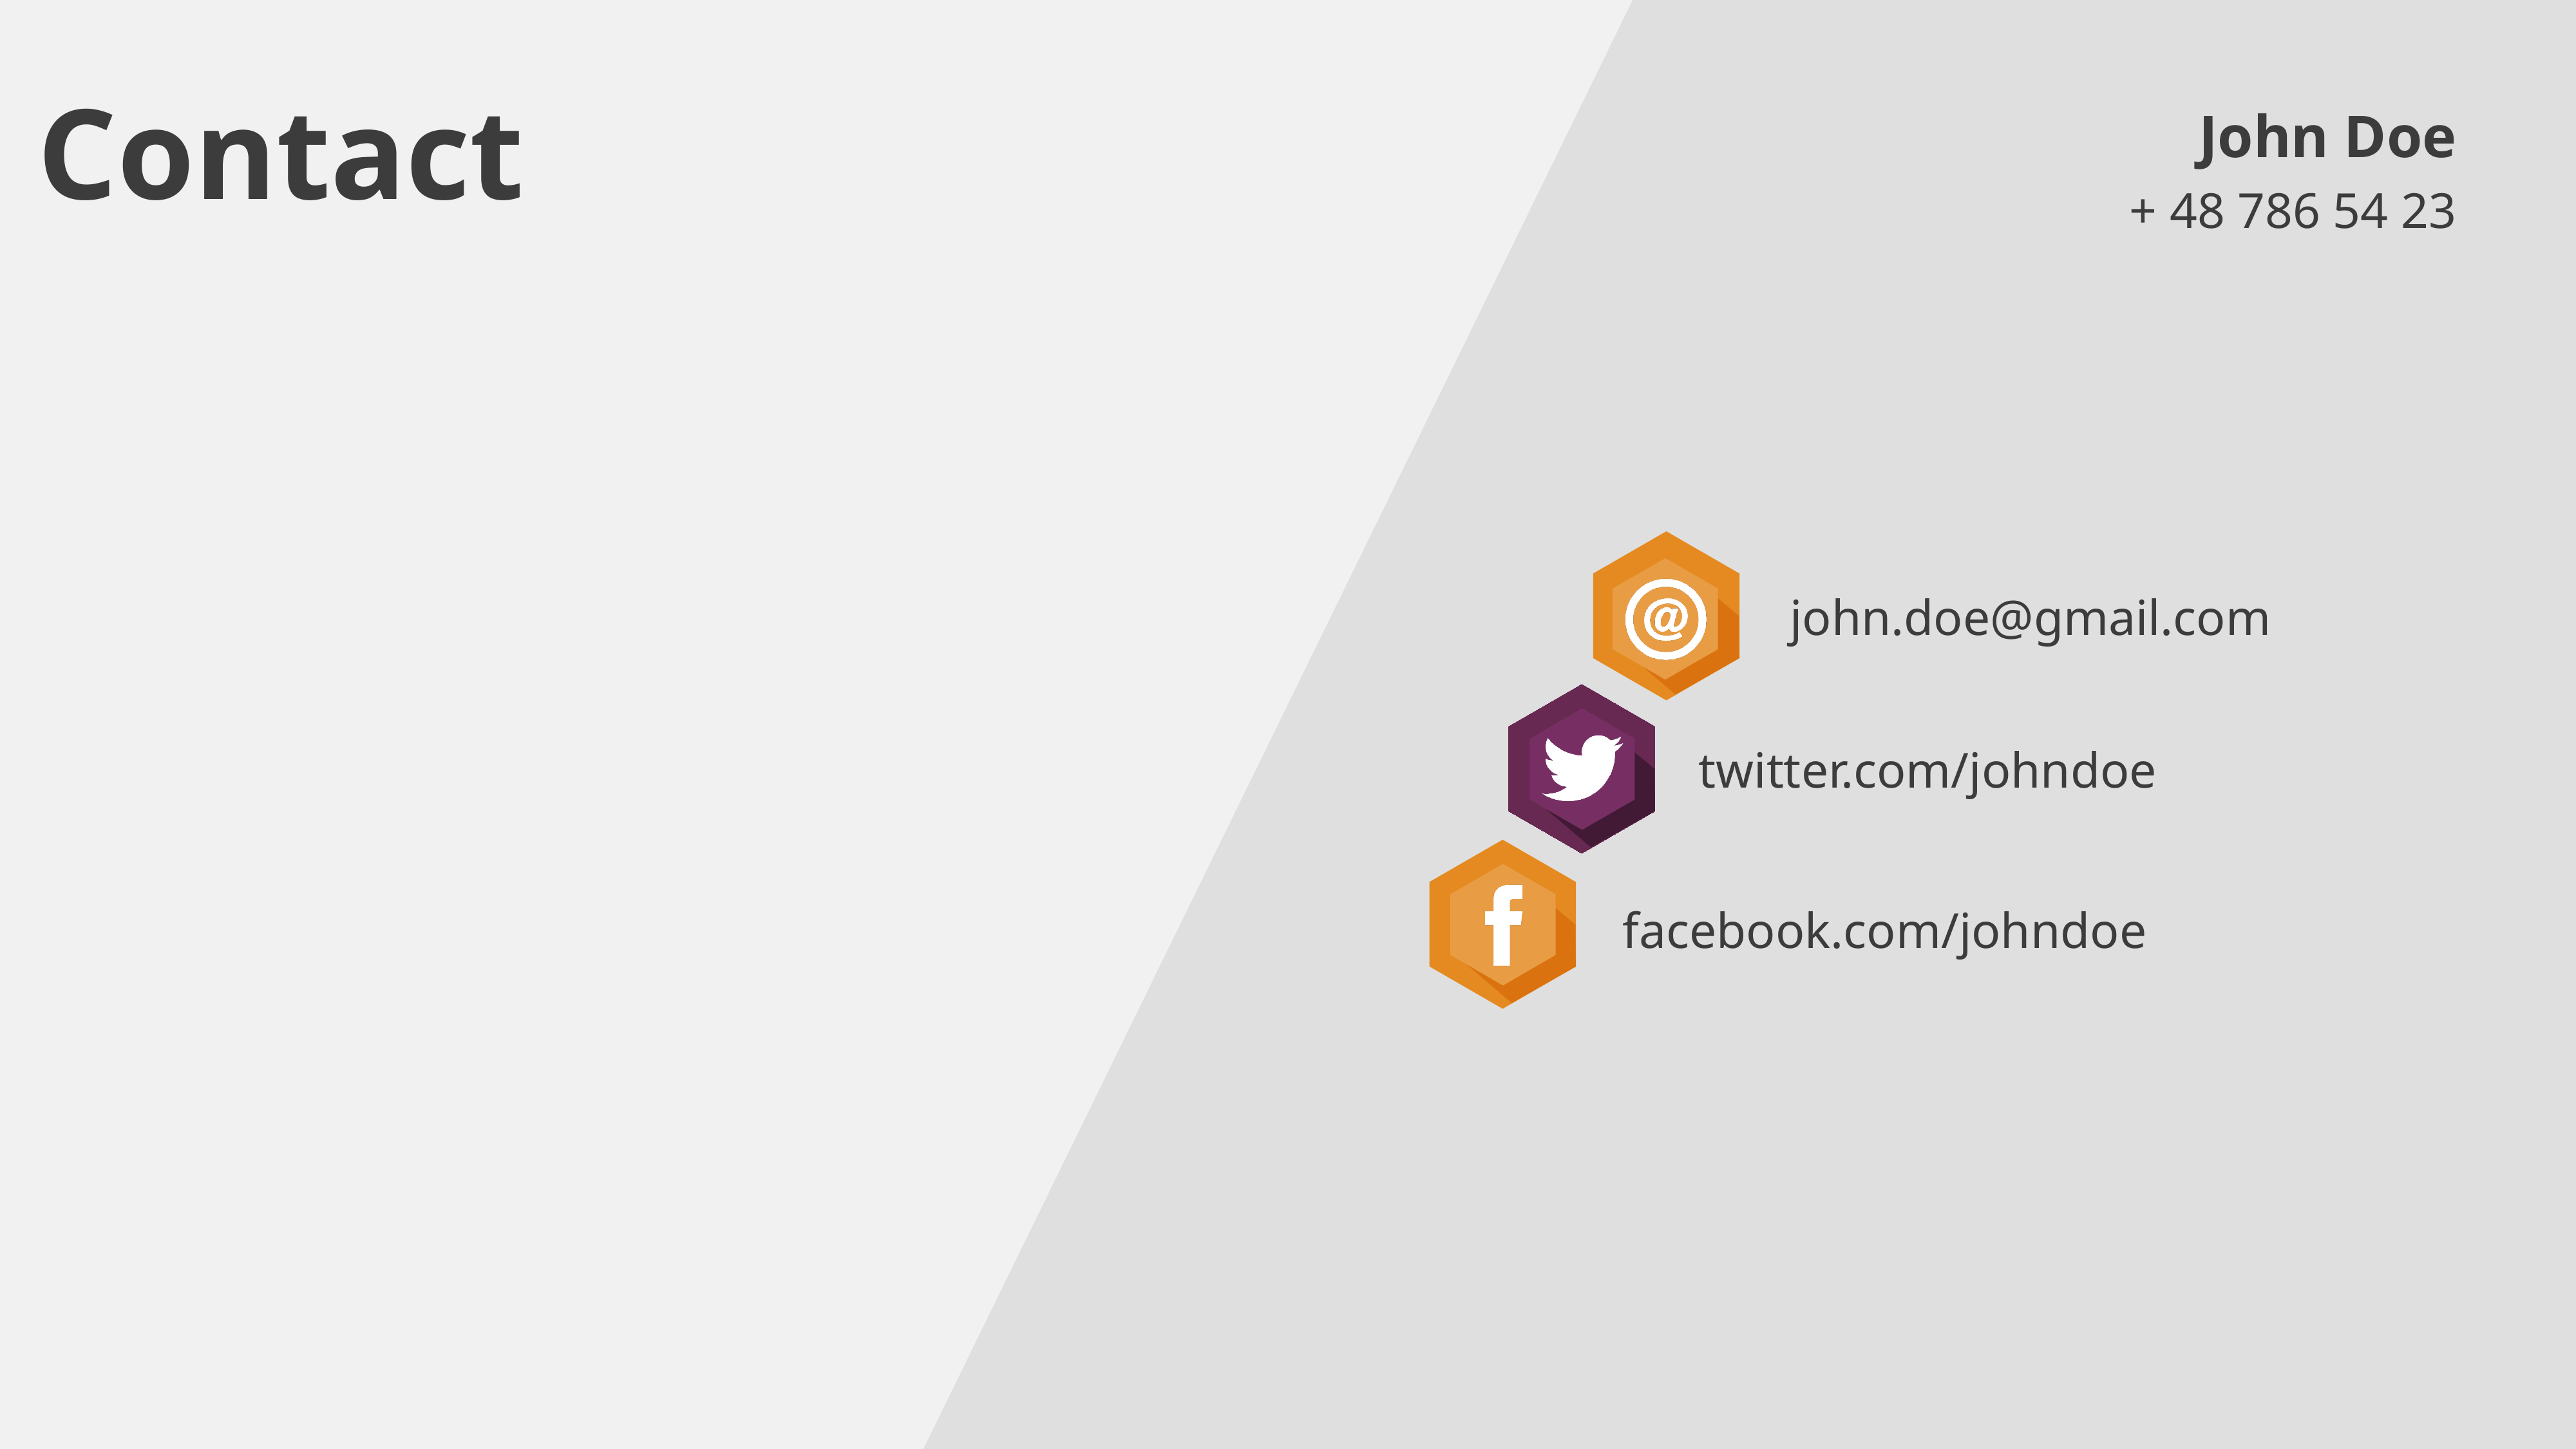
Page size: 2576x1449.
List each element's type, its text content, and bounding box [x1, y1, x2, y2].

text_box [1582, 531, 2399, 684]
text_box + 48 786 54 23 [1987, 180, 2457, 239]
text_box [1497, 684, 2399, 853]
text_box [1418, 839, 2396, 1009]
text_box Contact [37, 70, 1560, 230]
text_box John Doe [1904, 93, 2457, 175]
